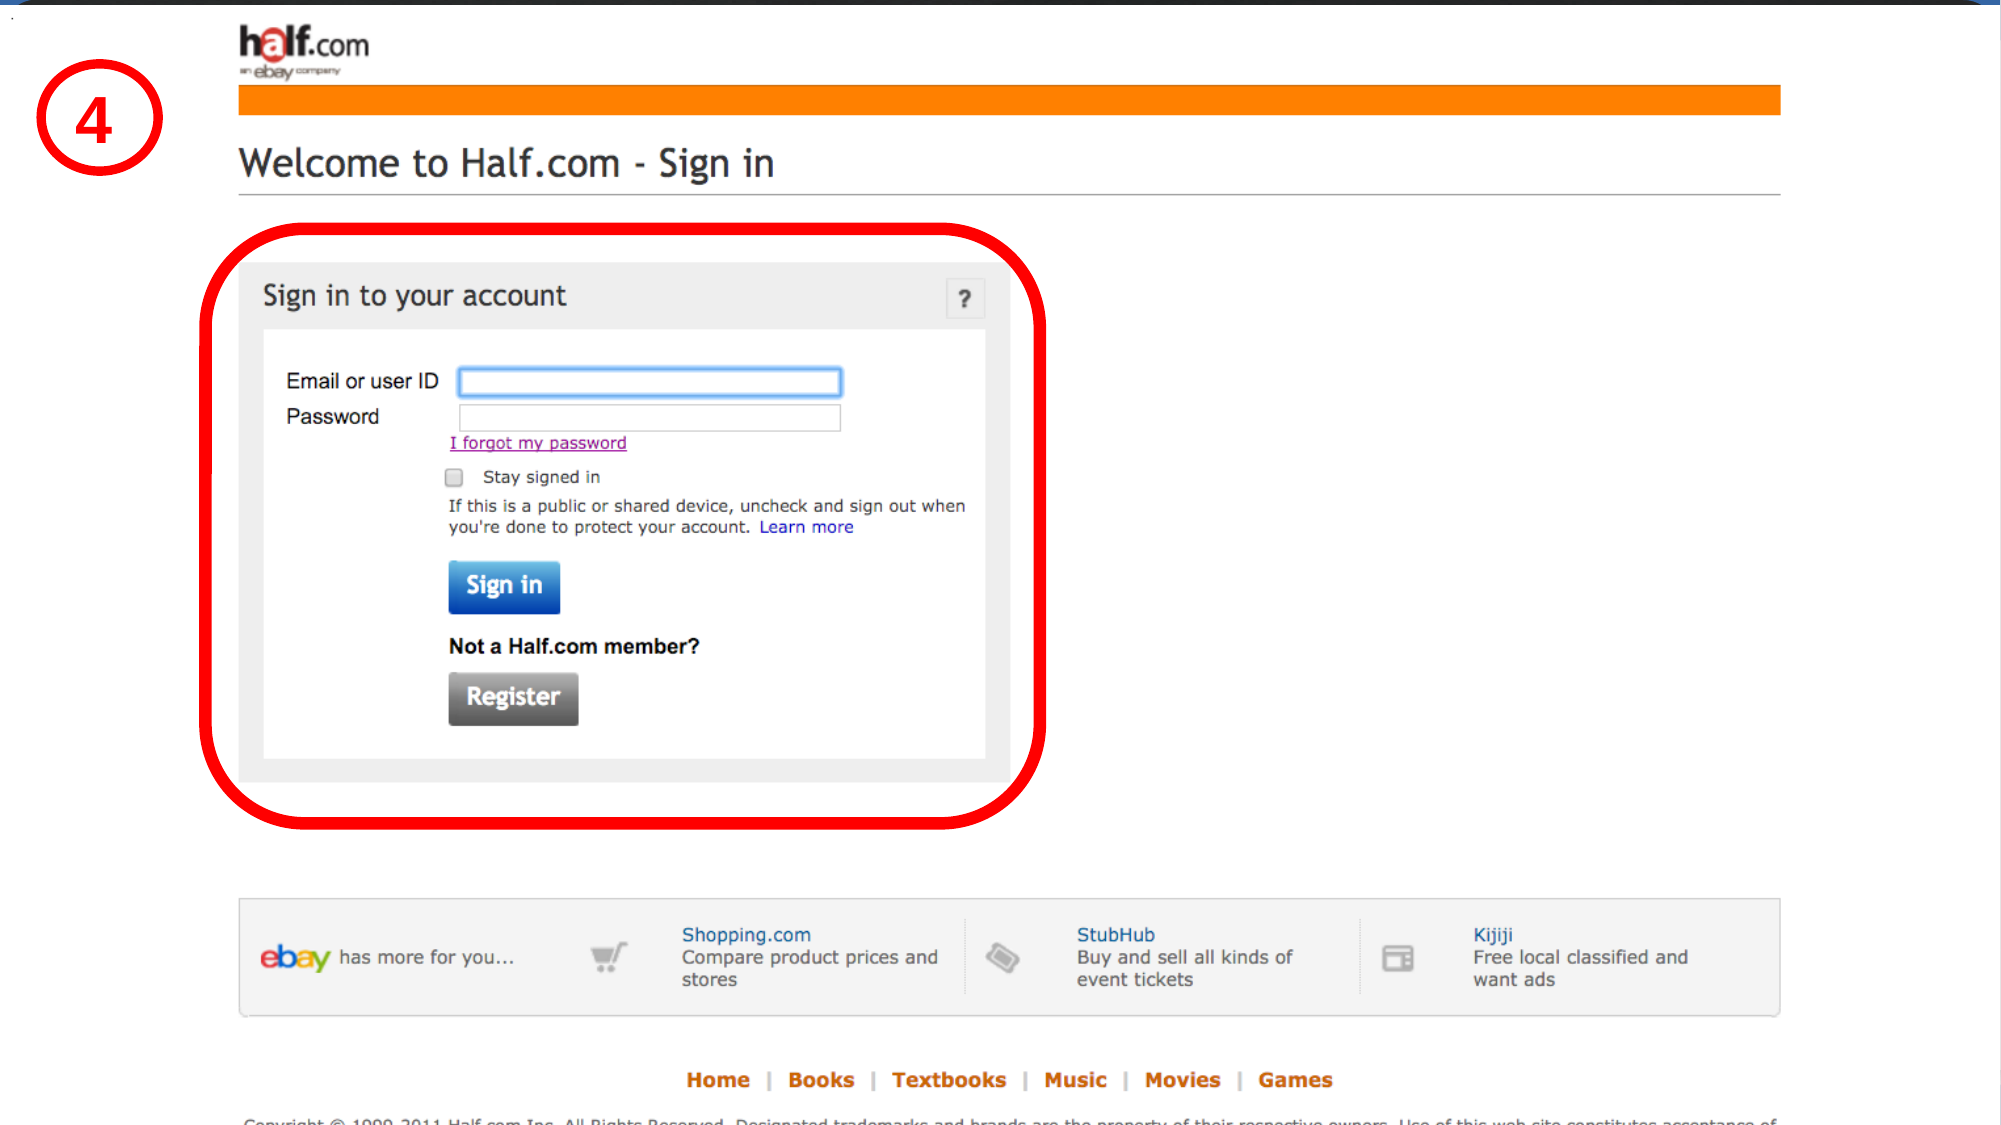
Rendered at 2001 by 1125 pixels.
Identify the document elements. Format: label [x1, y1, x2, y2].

picture [0, 0, 2001, 1125]
text_box [40, 63, 159, 172]
